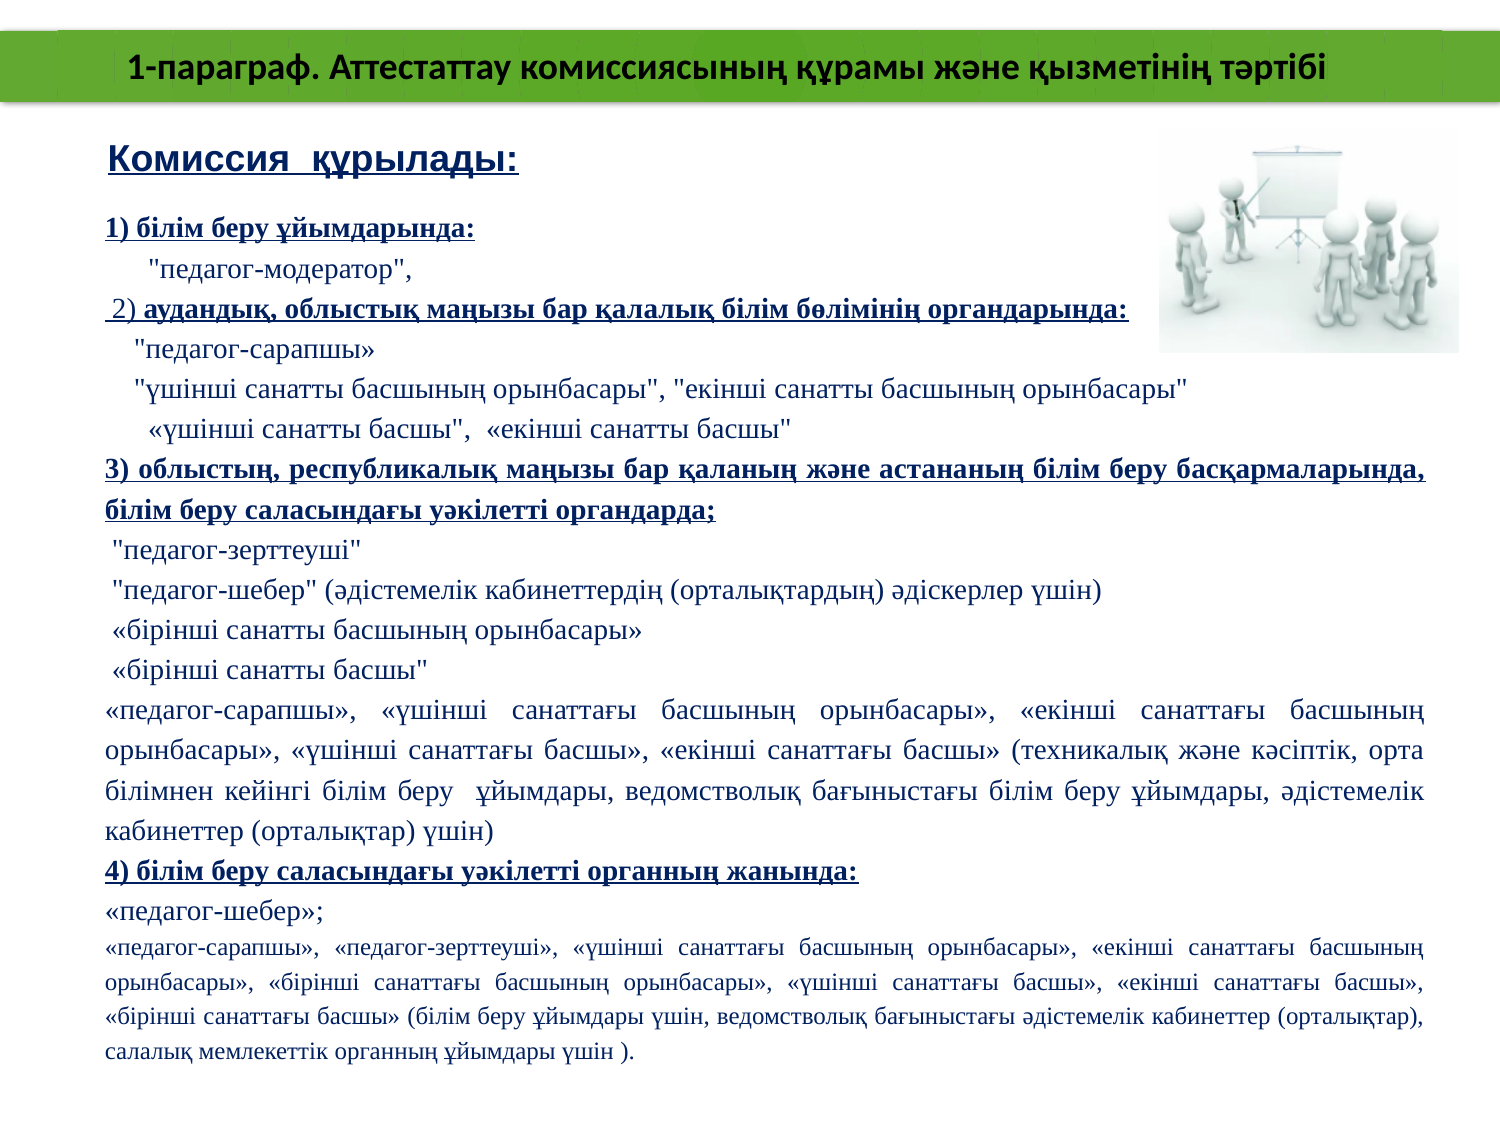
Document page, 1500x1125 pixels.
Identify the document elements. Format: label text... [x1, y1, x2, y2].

text_box 1) білім беру ұйымдарында: "педагог-модератор", 2) аудандық, облыстық маңызы бар қалалық білім бөлімінің органдарында: "педагог-сарапшы» "үшінші санатты басшының орынбасары", "екінші санатты басшының орынбасары" «үшінші санатты басшы", «екінші санатты басшы" 3) облыстың, республикалық маңызы бар қаланың және астананың білім беру басқармаларында, білім беру саласындағы уәкілетті органдарда; "педагог-зерттеуші" "педагог-шебер" (әдістемелік кабинеттердің (орталықтардың) әдіскерлер үшін) «бірінші санатты басшының орынбасары» «бірінші санатты басшы" «педагог-сарапшы», «үшінші санаттағы басшының орынбасары», «екінші санаттағы басшының орынбасары», «үшінші санаттағы басшы», «екінші санаттағы басшы» (техникалық және кәсіптік, орта білімнен кейінгі білім беру ұйымдары, ведомстволық бағыныстағы білім беру ұйымдары, әдістемелік кабинеттер (орталықтар) үшін) 4) білім беру саласындағы уәкілетті органның жанында: «педагог-шебер»; «педагог-сарапшы», «педагог-зерттеуші», «үшінші санаттағы басшының орынбасары», «екінші санаттағы басшының орынбасары», «бірінші санаттағы басшының орынбасары», «үшінші санаттағы басшы», «екінші санаттағы басшы», «бірінші санаттағы басшы» (білім беру ұйымдары үшін, ведомстволық бағыныстағы әдістемелік кабинеттер (орталықтар), салалық мемлекеттік органның ұйымдары үшін ). [89, 196, 1441, 1109]
picture [1159, 128, 1459, 354]
text_box Комиссия құрылады: [93, 126, 713, 186]
text_box 1-параграф. Аттестаттау комиссиясының құрамы және қызметінің тәртібі [29, 34, 1425, 95]
text_box [0, 30, 1500, 102]
